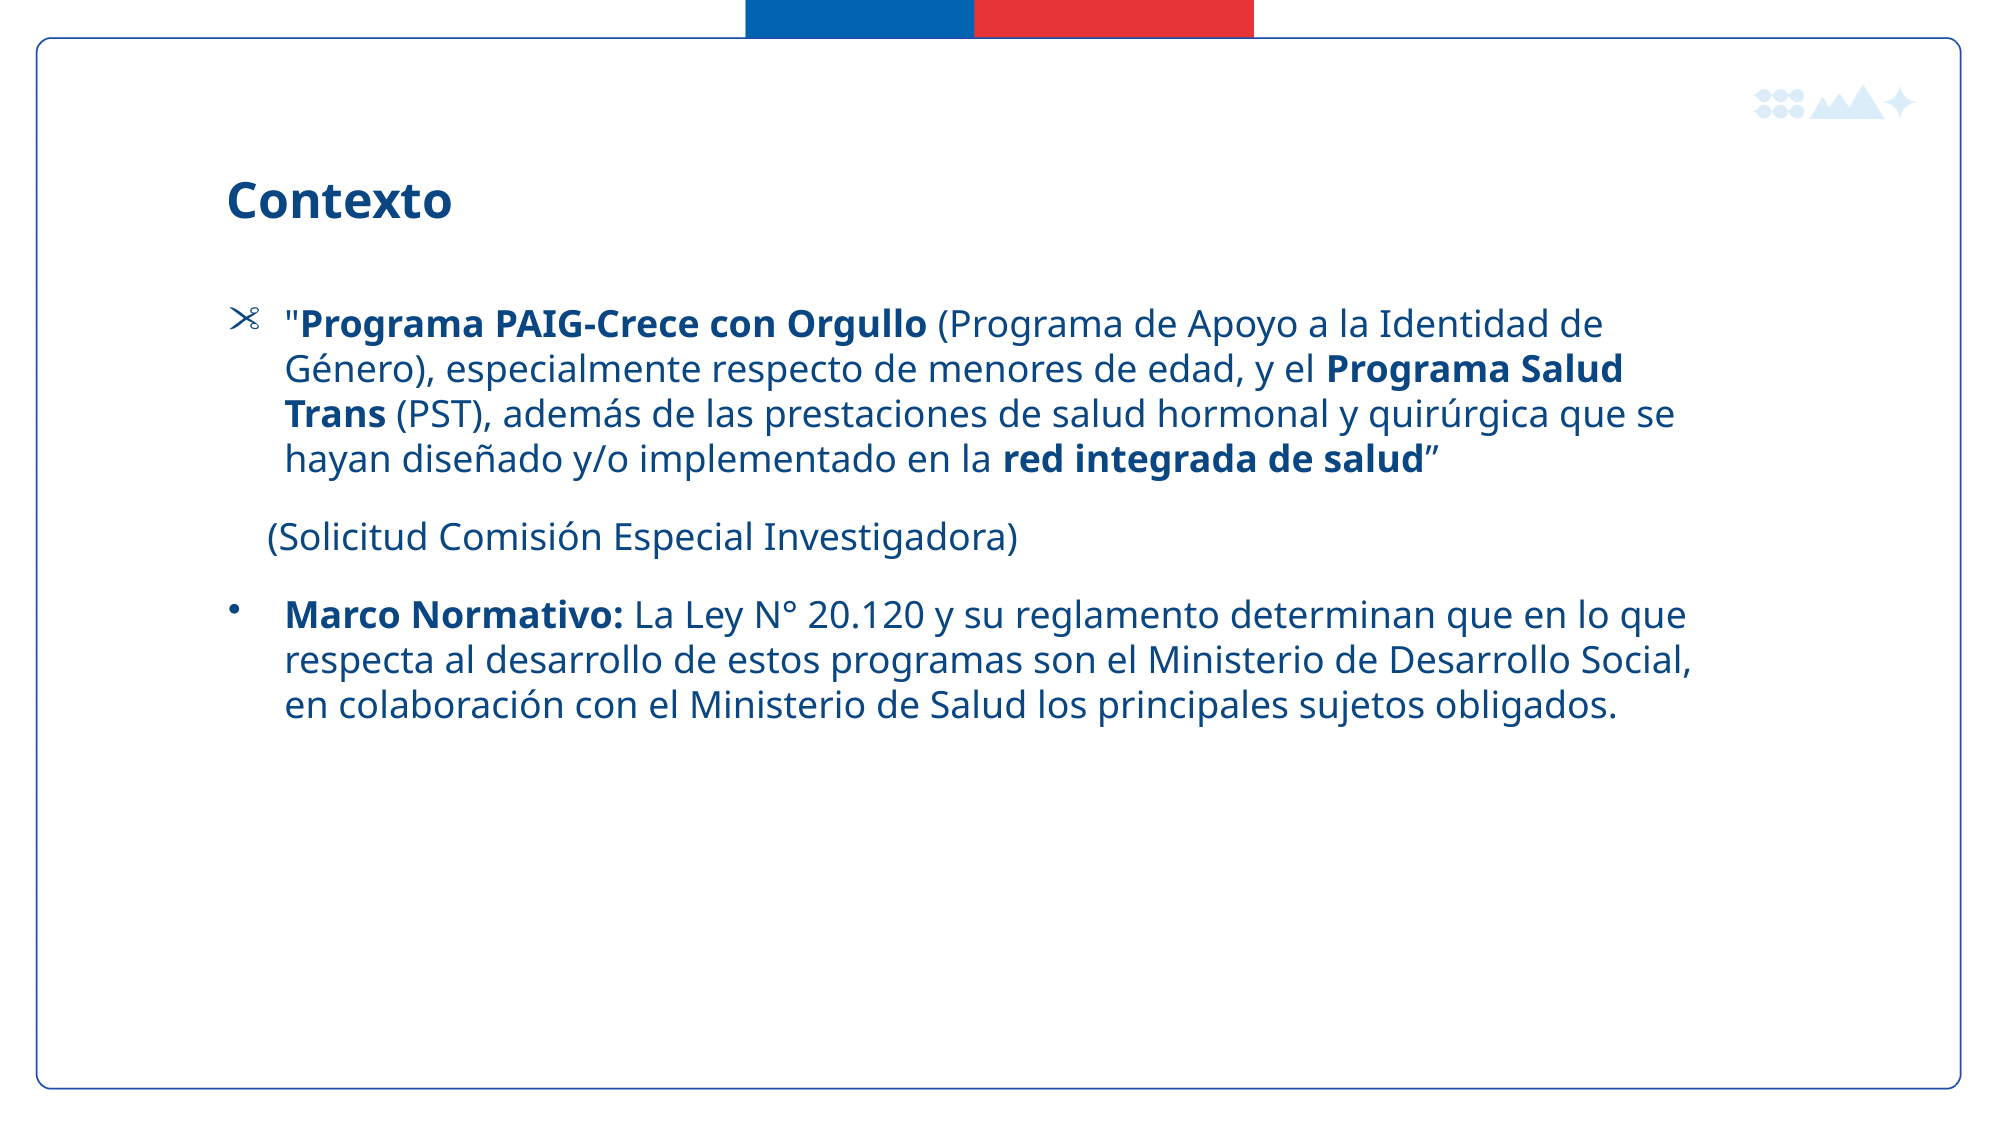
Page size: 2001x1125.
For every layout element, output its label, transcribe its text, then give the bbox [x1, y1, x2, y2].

text_box Contexto [211, 161, 1137, 237]
picture [0, 0, 2001, 1125]
text_box "Programa PAIG-Crece con Orgullo (Programa de Apoyo a la Identidad de Género), especialmente respecto de menores de edad, y el Programa Salud Trans (PST), además de las prestaciones de salud hormonal y quirúrgica que se hayan diseñado y/o implementado en la red integrada de salud” (Solicitud Comisión Especial Investigadora) Marco Normativo: La Ley N° 20.120 y su reglamento determinan que en lo que respecta al desarrollo de estos programas son el Ministerio de Desarrollo Social, en colaboración con el Ministerio de Salud los principales sujetos obligados. [211, 292, 1734, 818]
